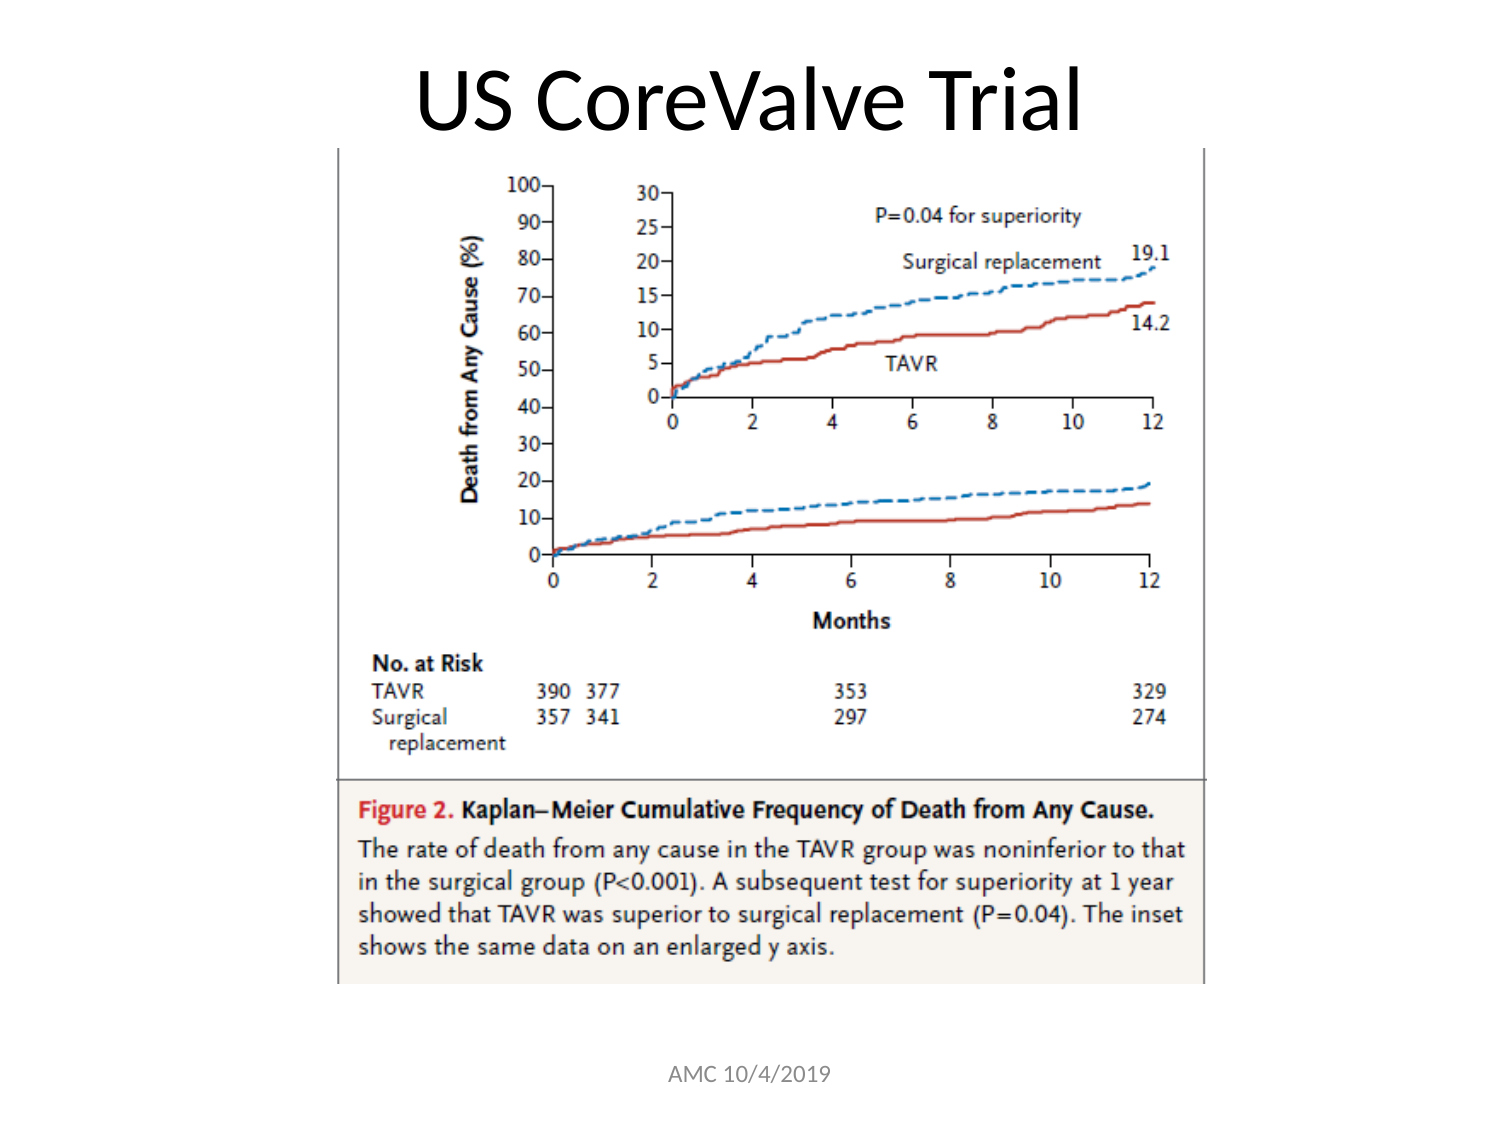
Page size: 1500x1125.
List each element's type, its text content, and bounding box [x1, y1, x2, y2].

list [336, 148, 1207, 984]
title US CoreValve Trial [112, 23, 1388, 164]
footer AMC 10/4/2019 [512, 1042, 988, 1103]
